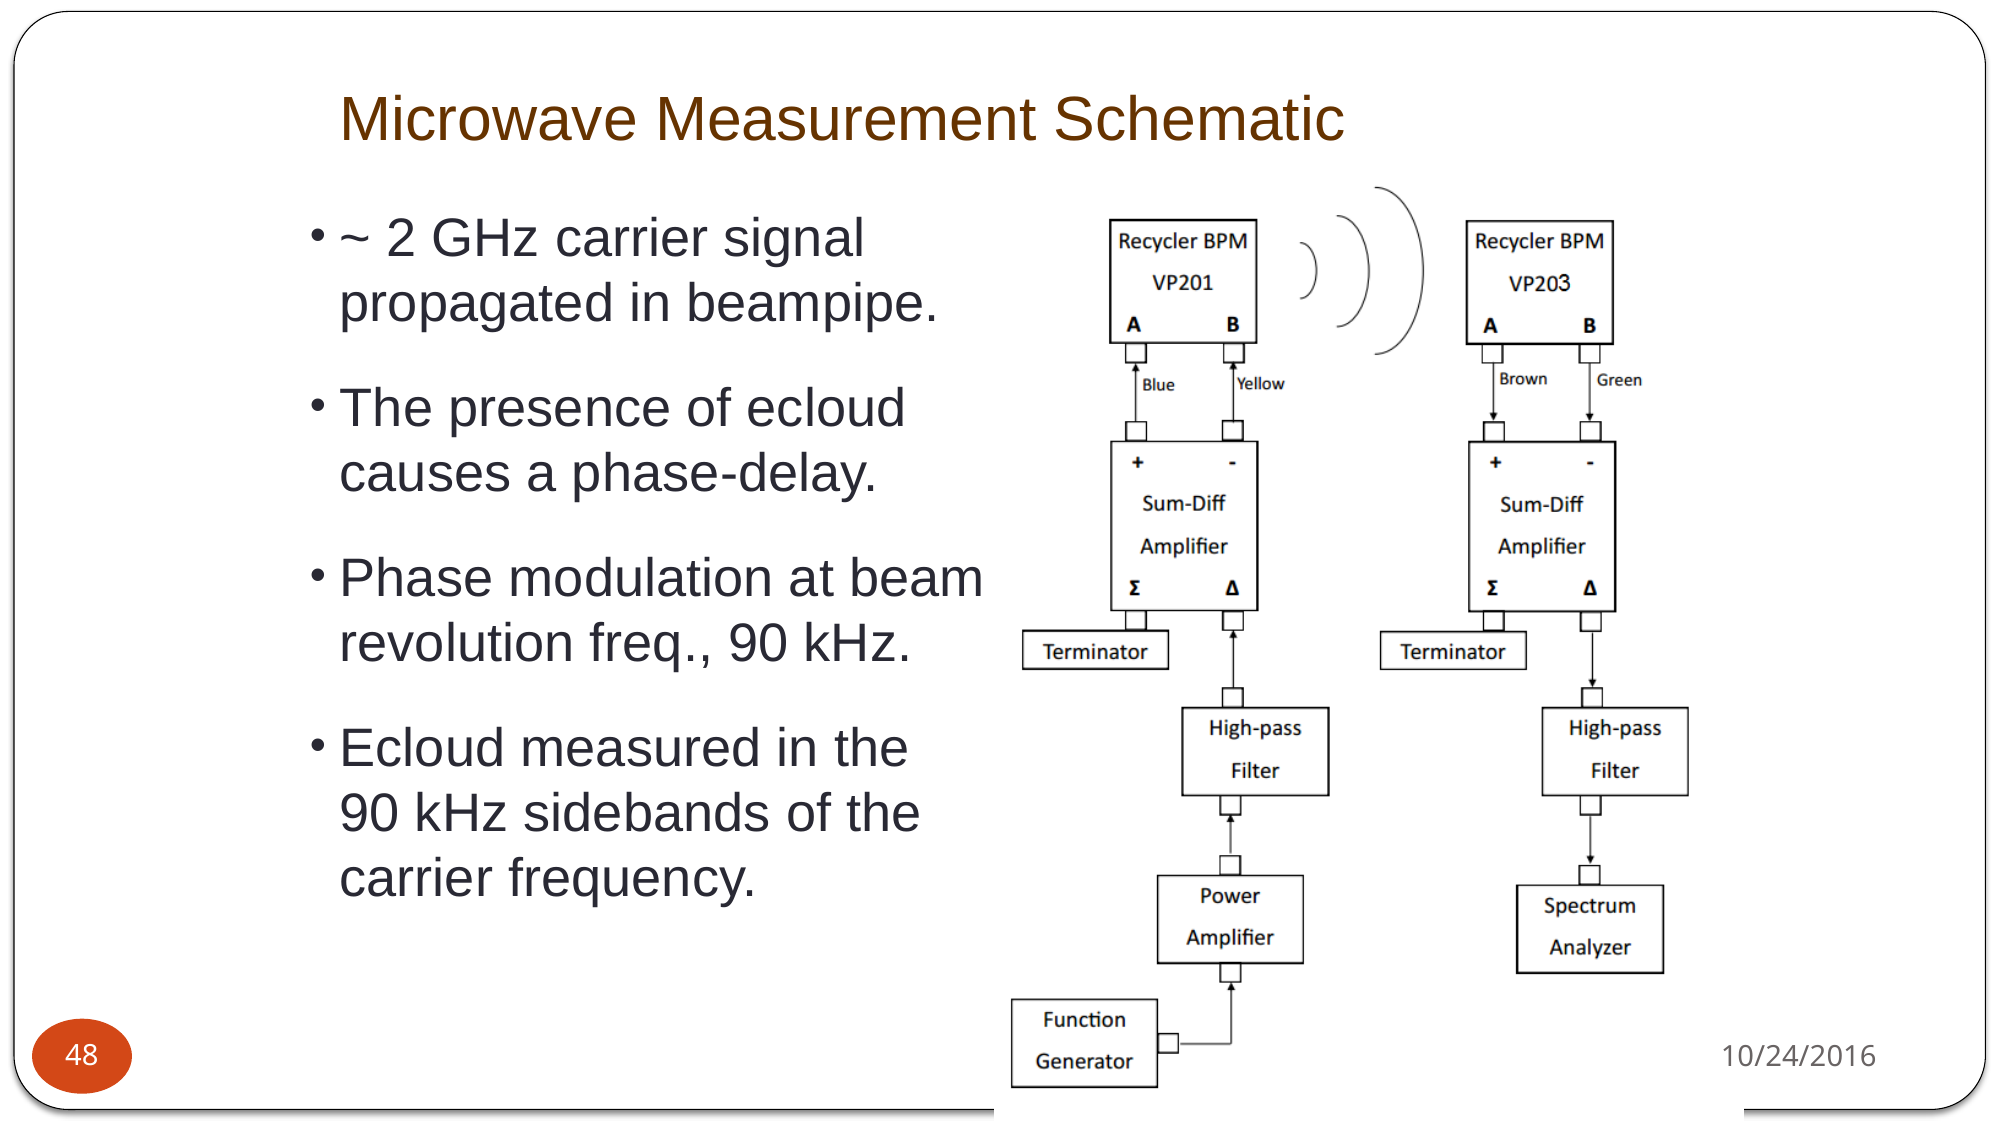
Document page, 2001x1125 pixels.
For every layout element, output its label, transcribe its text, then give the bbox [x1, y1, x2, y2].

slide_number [1749, 1015, 1892, 1094]
text_box 48 [1499, 1, 1670, 57]
slide_number 48 [32, 1018, 132, 1094]
picture [993, 164, 1745, 1125]
